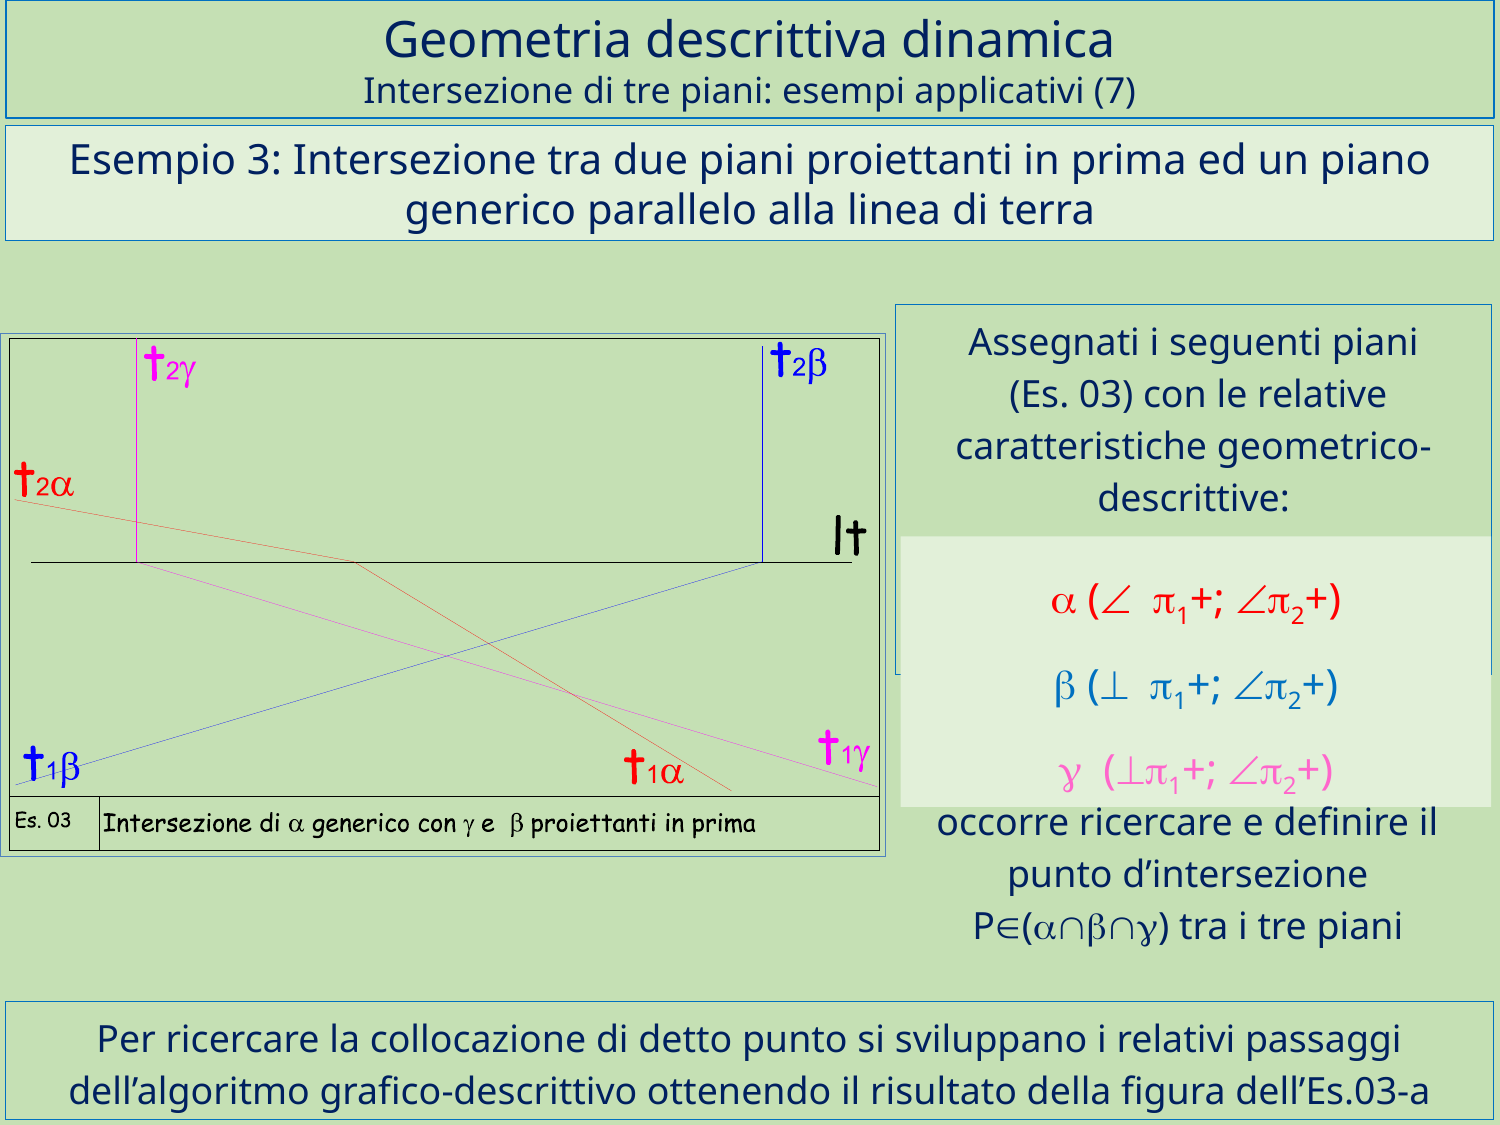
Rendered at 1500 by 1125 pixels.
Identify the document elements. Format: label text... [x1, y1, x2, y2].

text_box Per ricercare la collocazione di detto punto si sviluppano i relativi passaggi dell’algoritmo grafico-descrittivo ottenendo il risultato della figura dell’Es.03-a [5, 1001, 1494, 1120]
text_box occorre ricercare e definire il punto d’intersezione PÎ(aÇbÇg) tra i tre piani [891, 784, 1485, 954]
text_box a (Ð p1+; Ðp2+) b (^ p1+; Ðp2+) g (^p1+; Ðp2+) [900, 536, 1492, 807]
title Geometria descrittiva dinamica Intersezione di tre piani: esempi applicativi (7) [5, 0, 1495, 119]
text_box Assegnati i seguenti piani (Es. 03) con le relative caratteristiche geometrico-descrittive: [895, 304, 1492, 675]
picture [0, 333, 886, 857]
text_box Esempio 3: Intersezione tra due piani proiettanti in prima ed un piano generico parallelo alla linea di terra [5, 125, 1494, 241]
